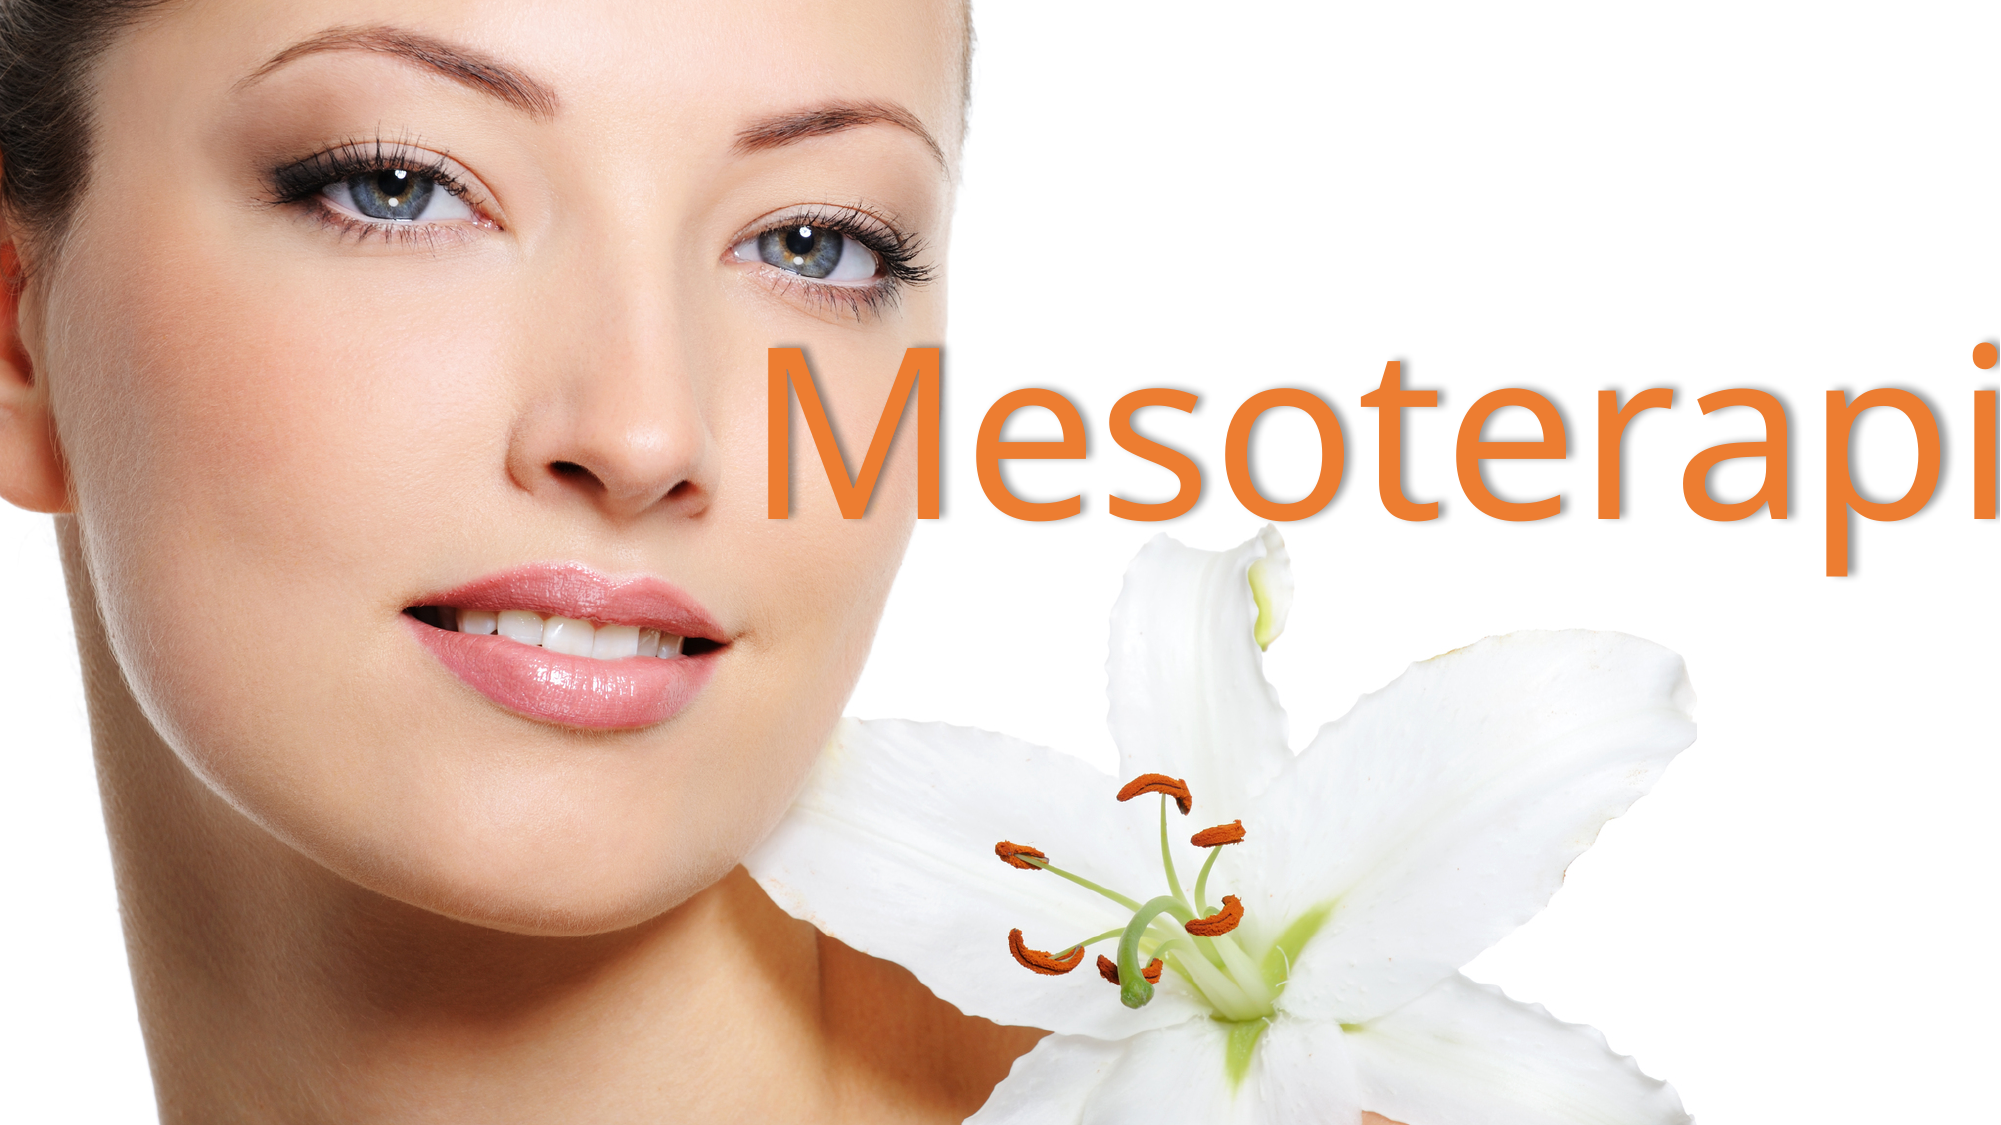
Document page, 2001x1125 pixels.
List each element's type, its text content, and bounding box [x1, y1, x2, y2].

picture [0, 0, 1697, 1125]
text_box Mesoterapia [1697, 246, 2000, 638]
